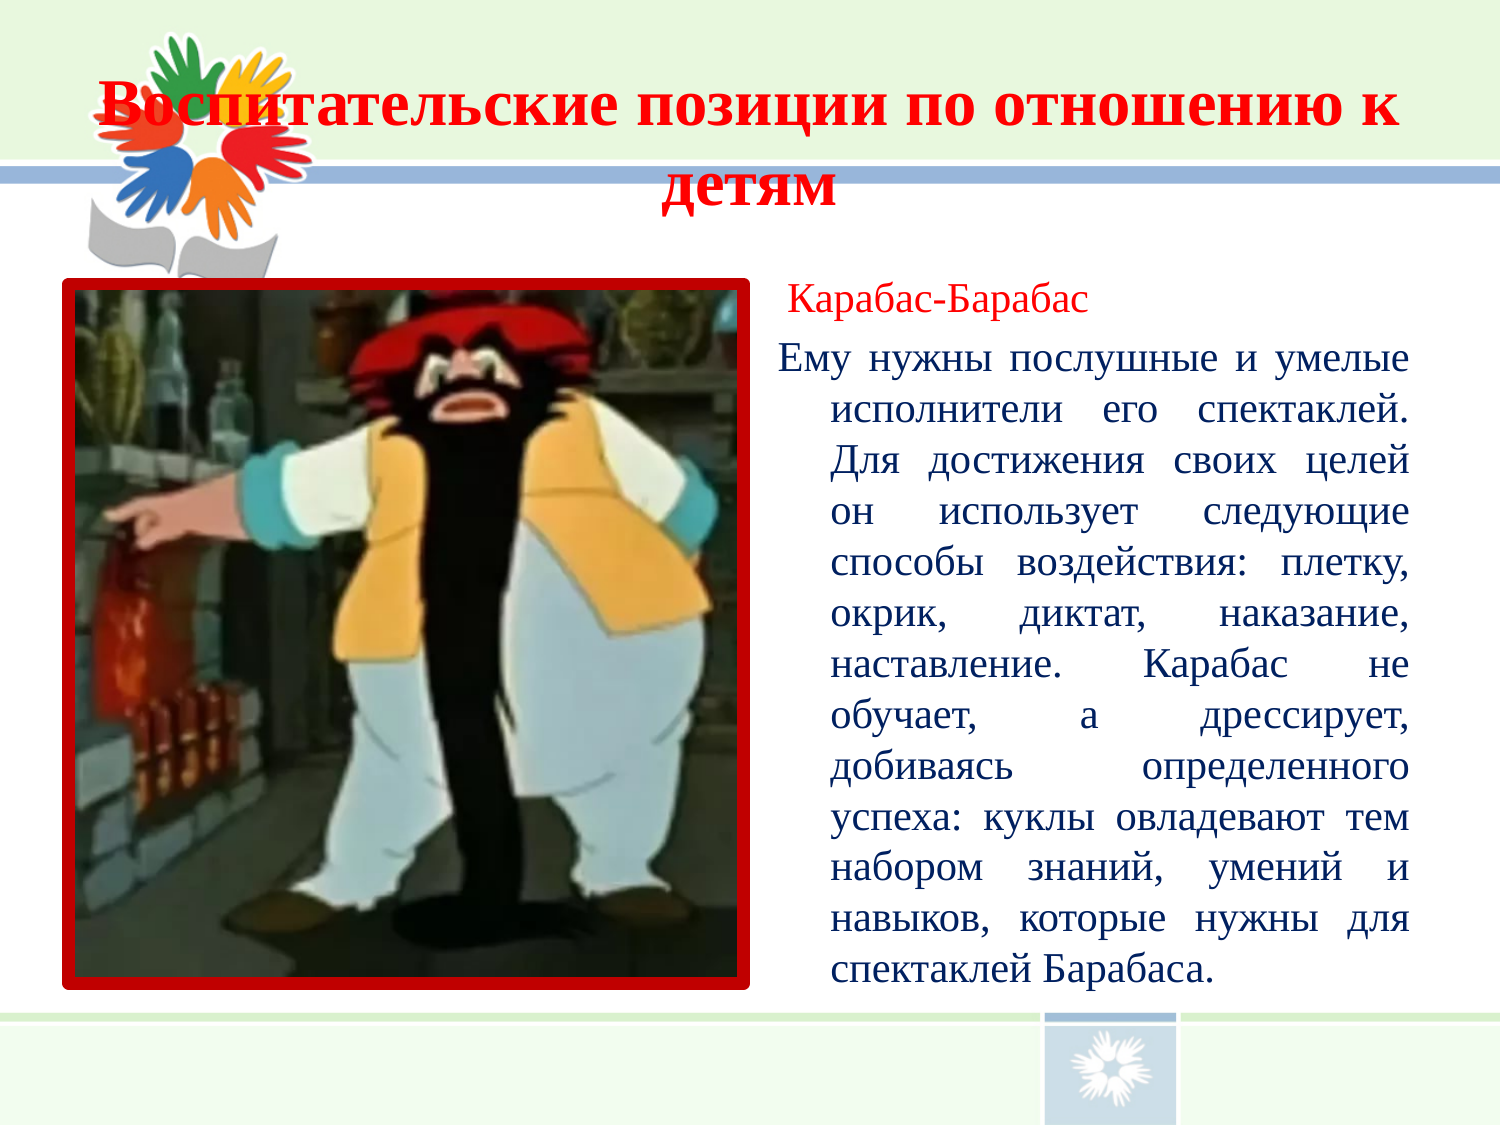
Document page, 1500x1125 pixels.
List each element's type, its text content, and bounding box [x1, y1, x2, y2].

title Воспитательские позиции по отношению к детям [75, 45, 1425, 233]
picture [0, 0, 1500, 1125]
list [74, 290, 738, 978]
list Карабас-Барабас Ему нужны послушные и умелые исполнители его спектаклей. Для достижения своих целей он использует следующие способы воздействия: плетку, окрик, диктат, наказание, наставление. Карабас не обучает, а дрессирует, добиваясь определенного успеха: куклы овладевают тем набором знаний, умений и навыков, которые нужны для спектаклей Барабаса. [762, 262, 1425, 1005]
